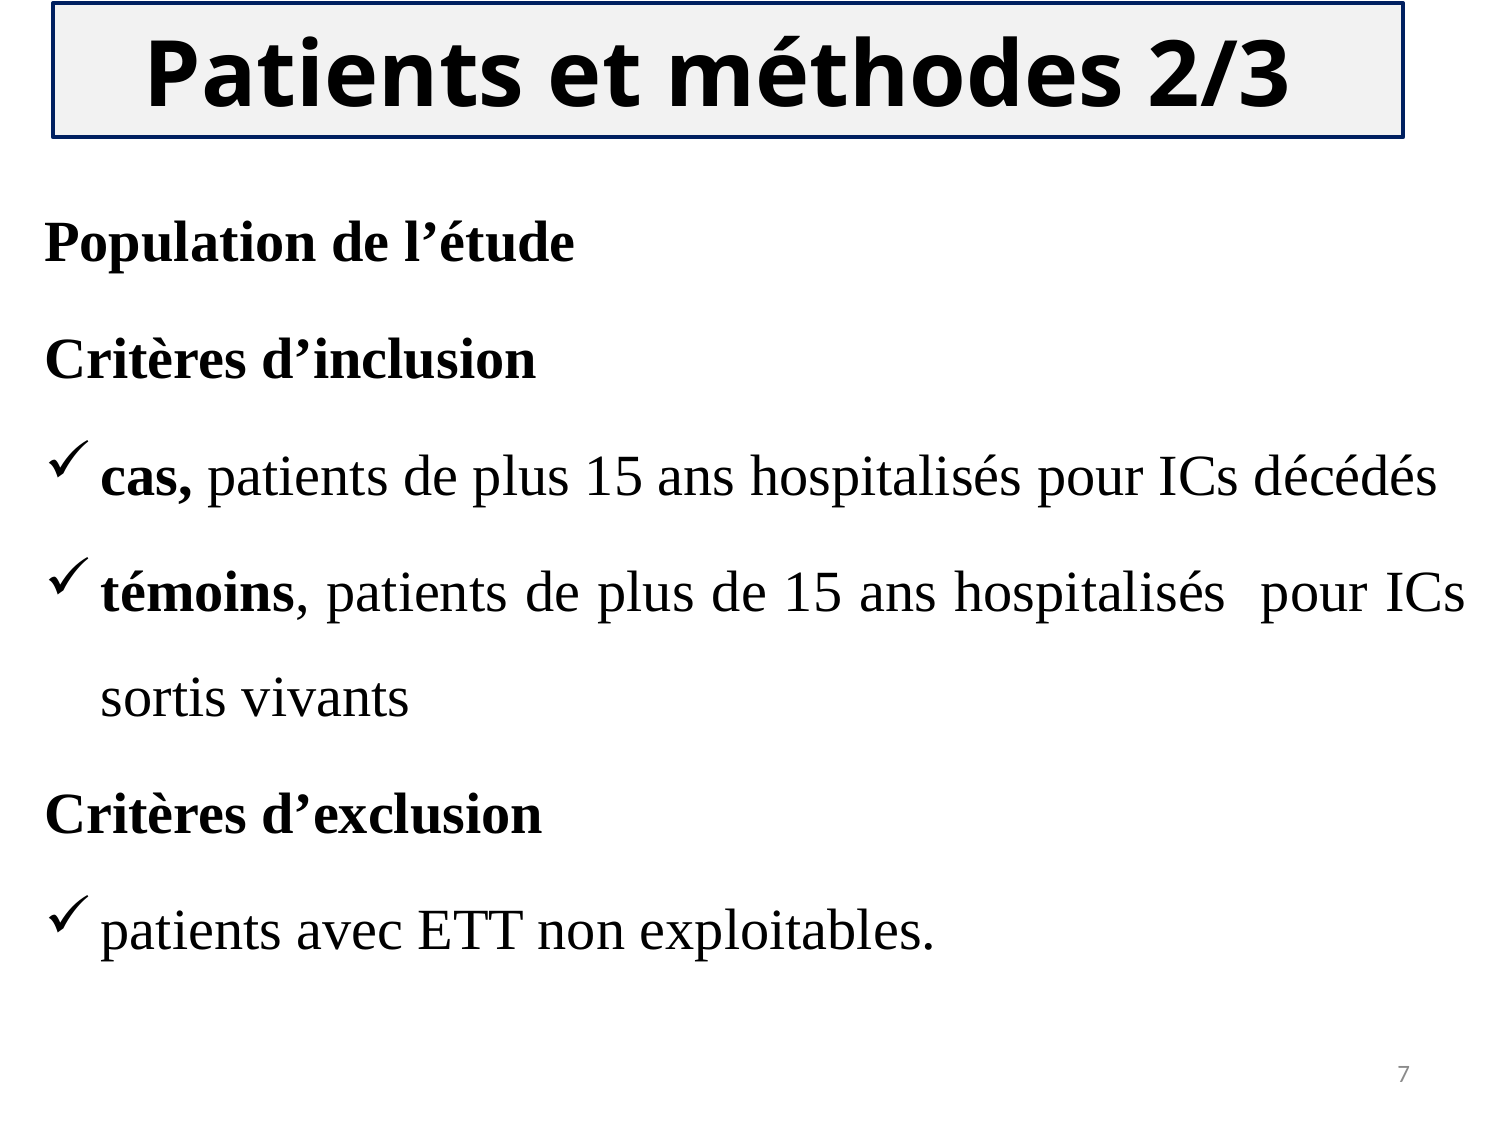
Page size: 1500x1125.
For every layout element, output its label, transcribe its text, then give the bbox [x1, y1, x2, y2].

list Population de l’étude Critères d’inclusion cas, patients de plus 15 ans hospitalisés pour ICs décédés témoins, patients de plus de 15 ans hospitalisés pour ICs sortis vivants Critères d’exclusion patients avec ETT non exploitables. [29, 160, 1483, 1106]
text_box Patients et méthodes 2/3 [51, 1, 1405, 139]
slide_number 7 [1074, 1042, 1425, 1103]
